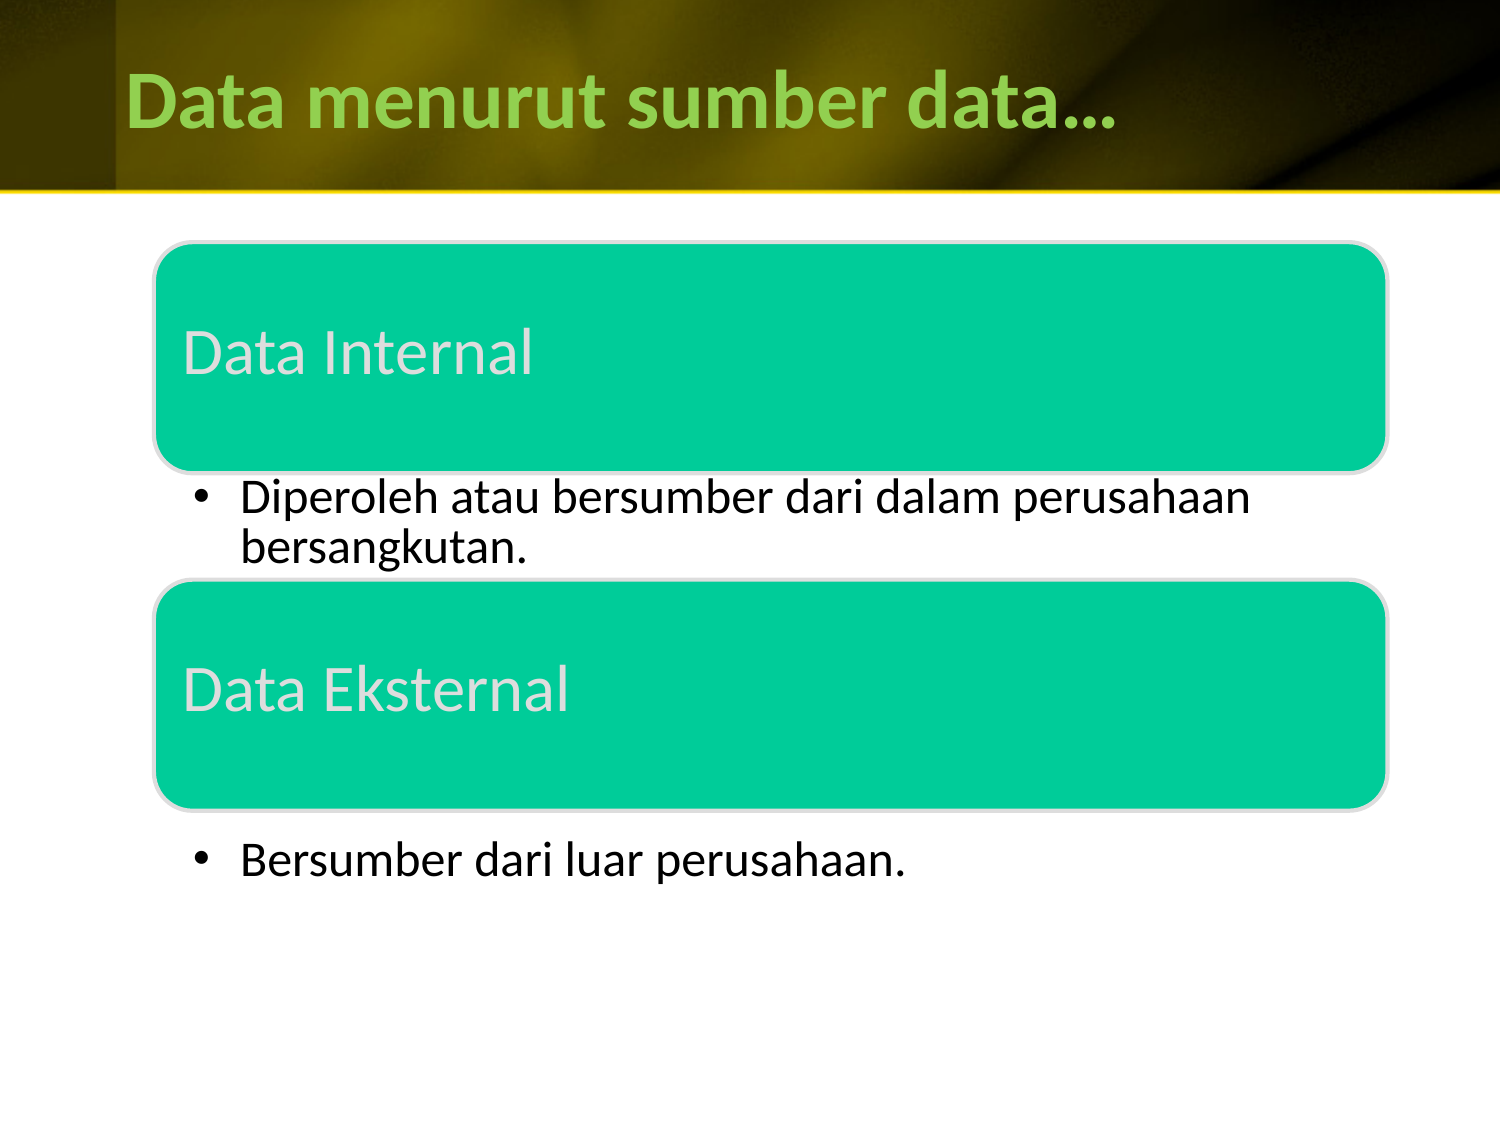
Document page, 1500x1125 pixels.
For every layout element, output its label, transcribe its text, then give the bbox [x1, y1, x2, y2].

picture [0, 0, 1500, 1125]
title Data menurut sumber data… [109, 29, 1386, 160]
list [153, 241, 1388, 918]
